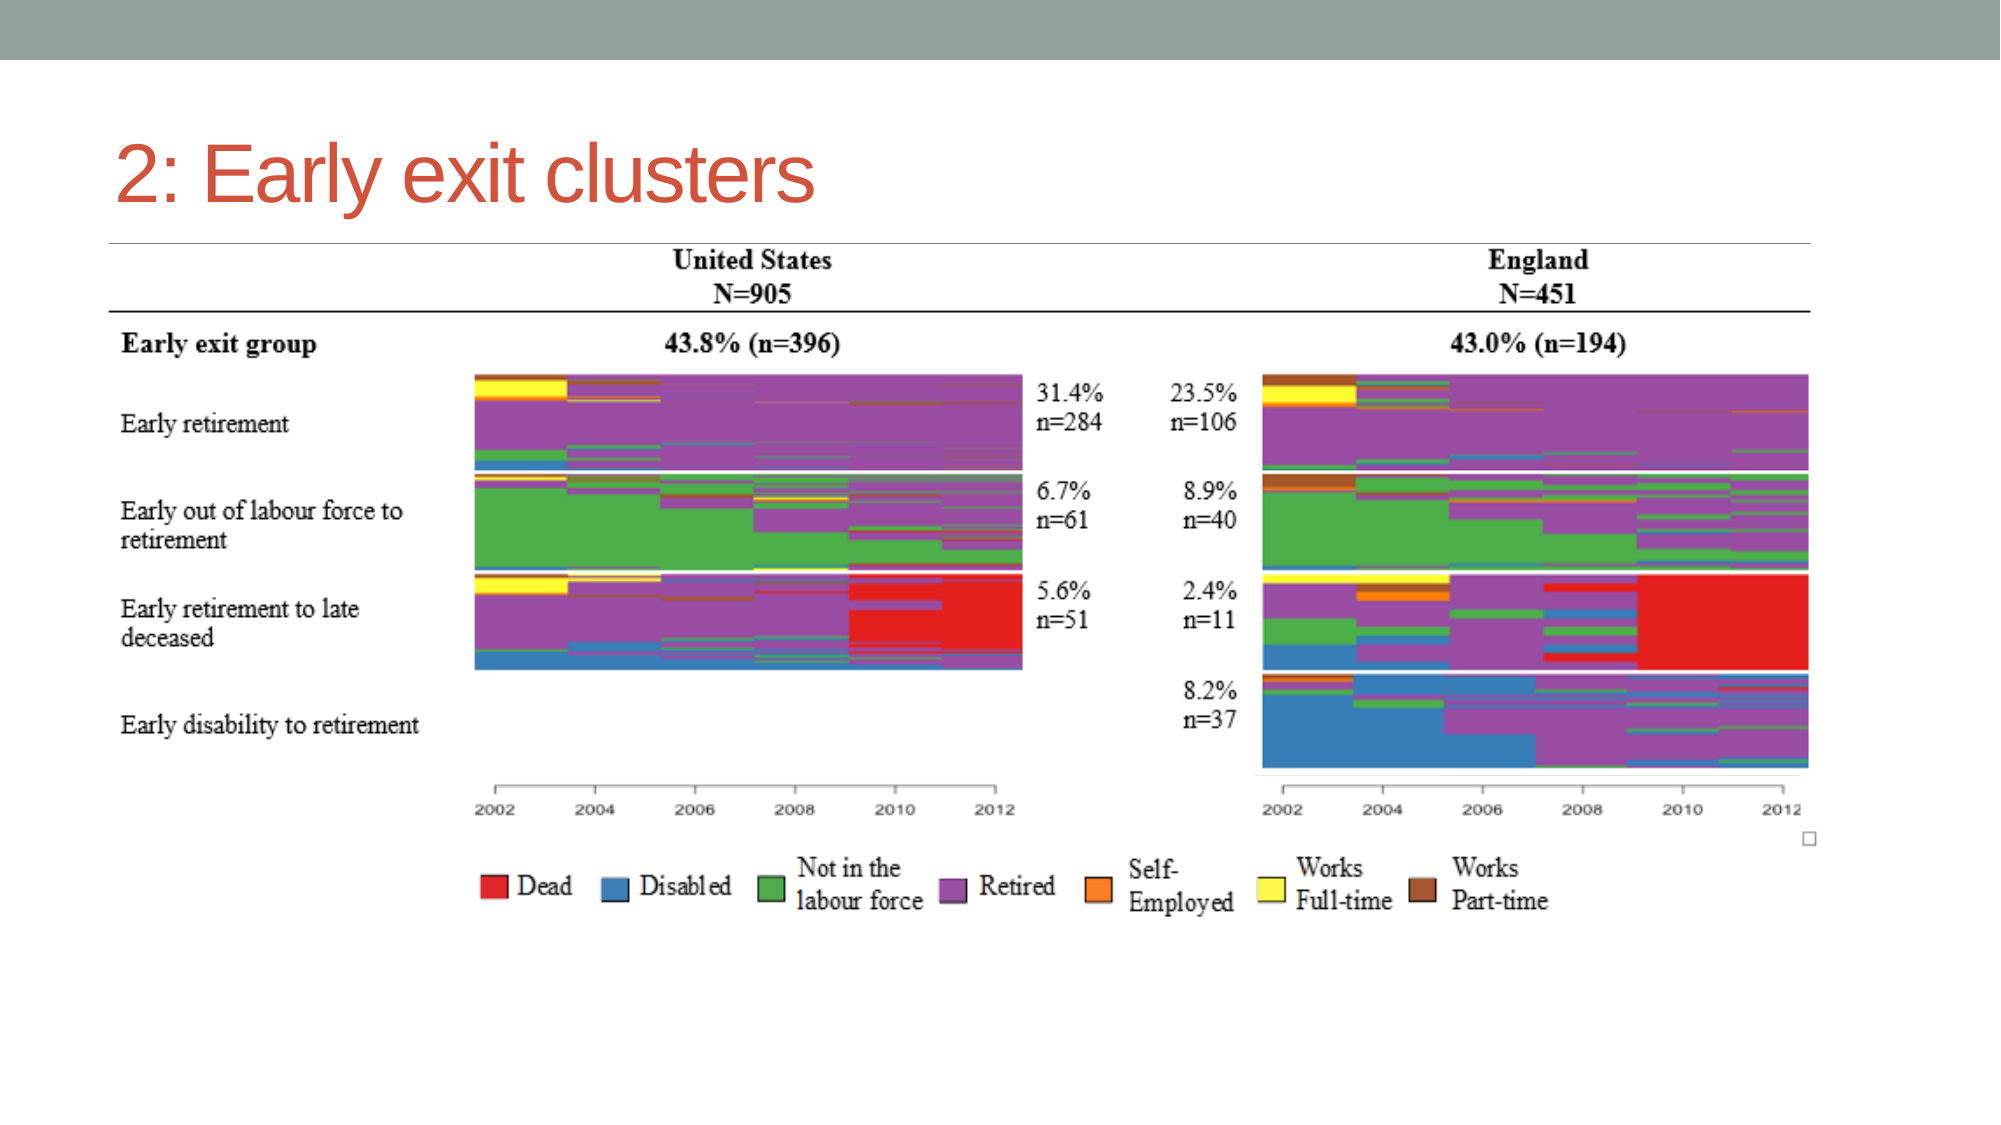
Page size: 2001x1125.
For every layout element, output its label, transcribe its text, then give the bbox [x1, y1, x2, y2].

title 2: Early exit clusters [99, 87, 1900, 250]
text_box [99, 243, 1820, 944]
